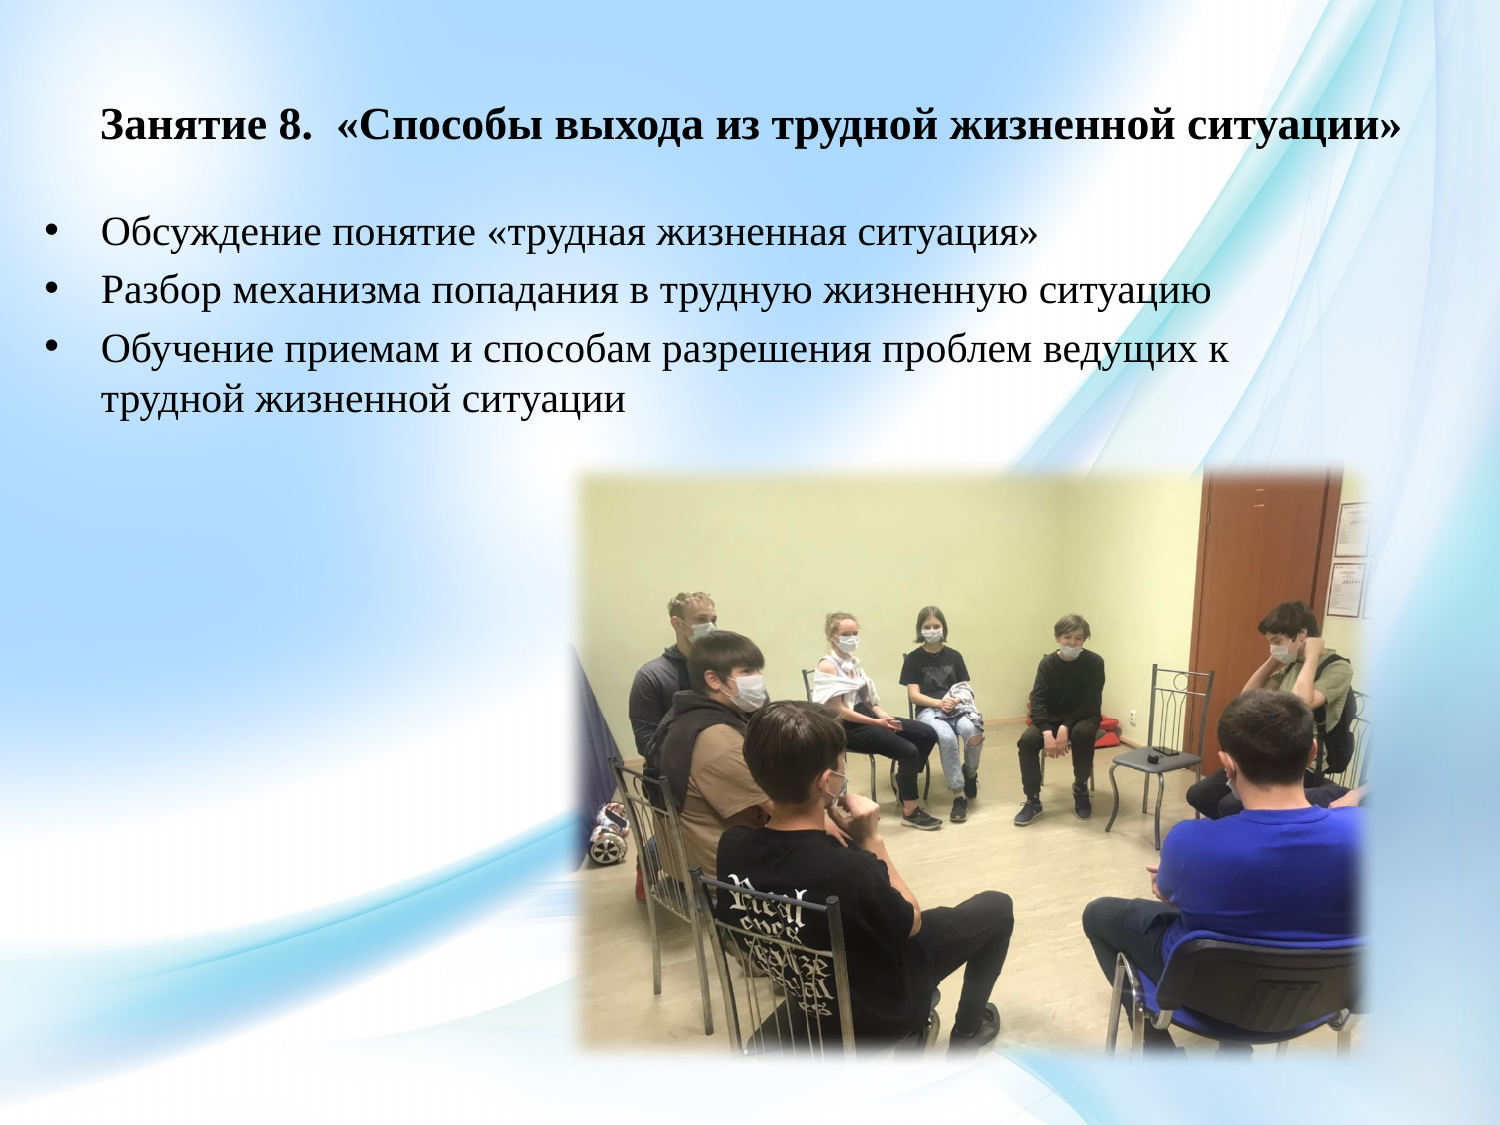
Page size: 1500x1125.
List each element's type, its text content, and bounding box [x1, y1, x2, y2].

list Обсуждение понятие «трудная жизненная ситуация» Разбор механизма попадания в трудную жизненную ситуацию Обучение приемам и способам разрешения проблем ведущих к трудной жизненной ситуации [29, 196, 1380, 939]
title Занятие 8. «Способы выхода из трудной жизненной ситуации» [76, 66, 1427, 254]
picture [560, 455, 1377, 1067]
